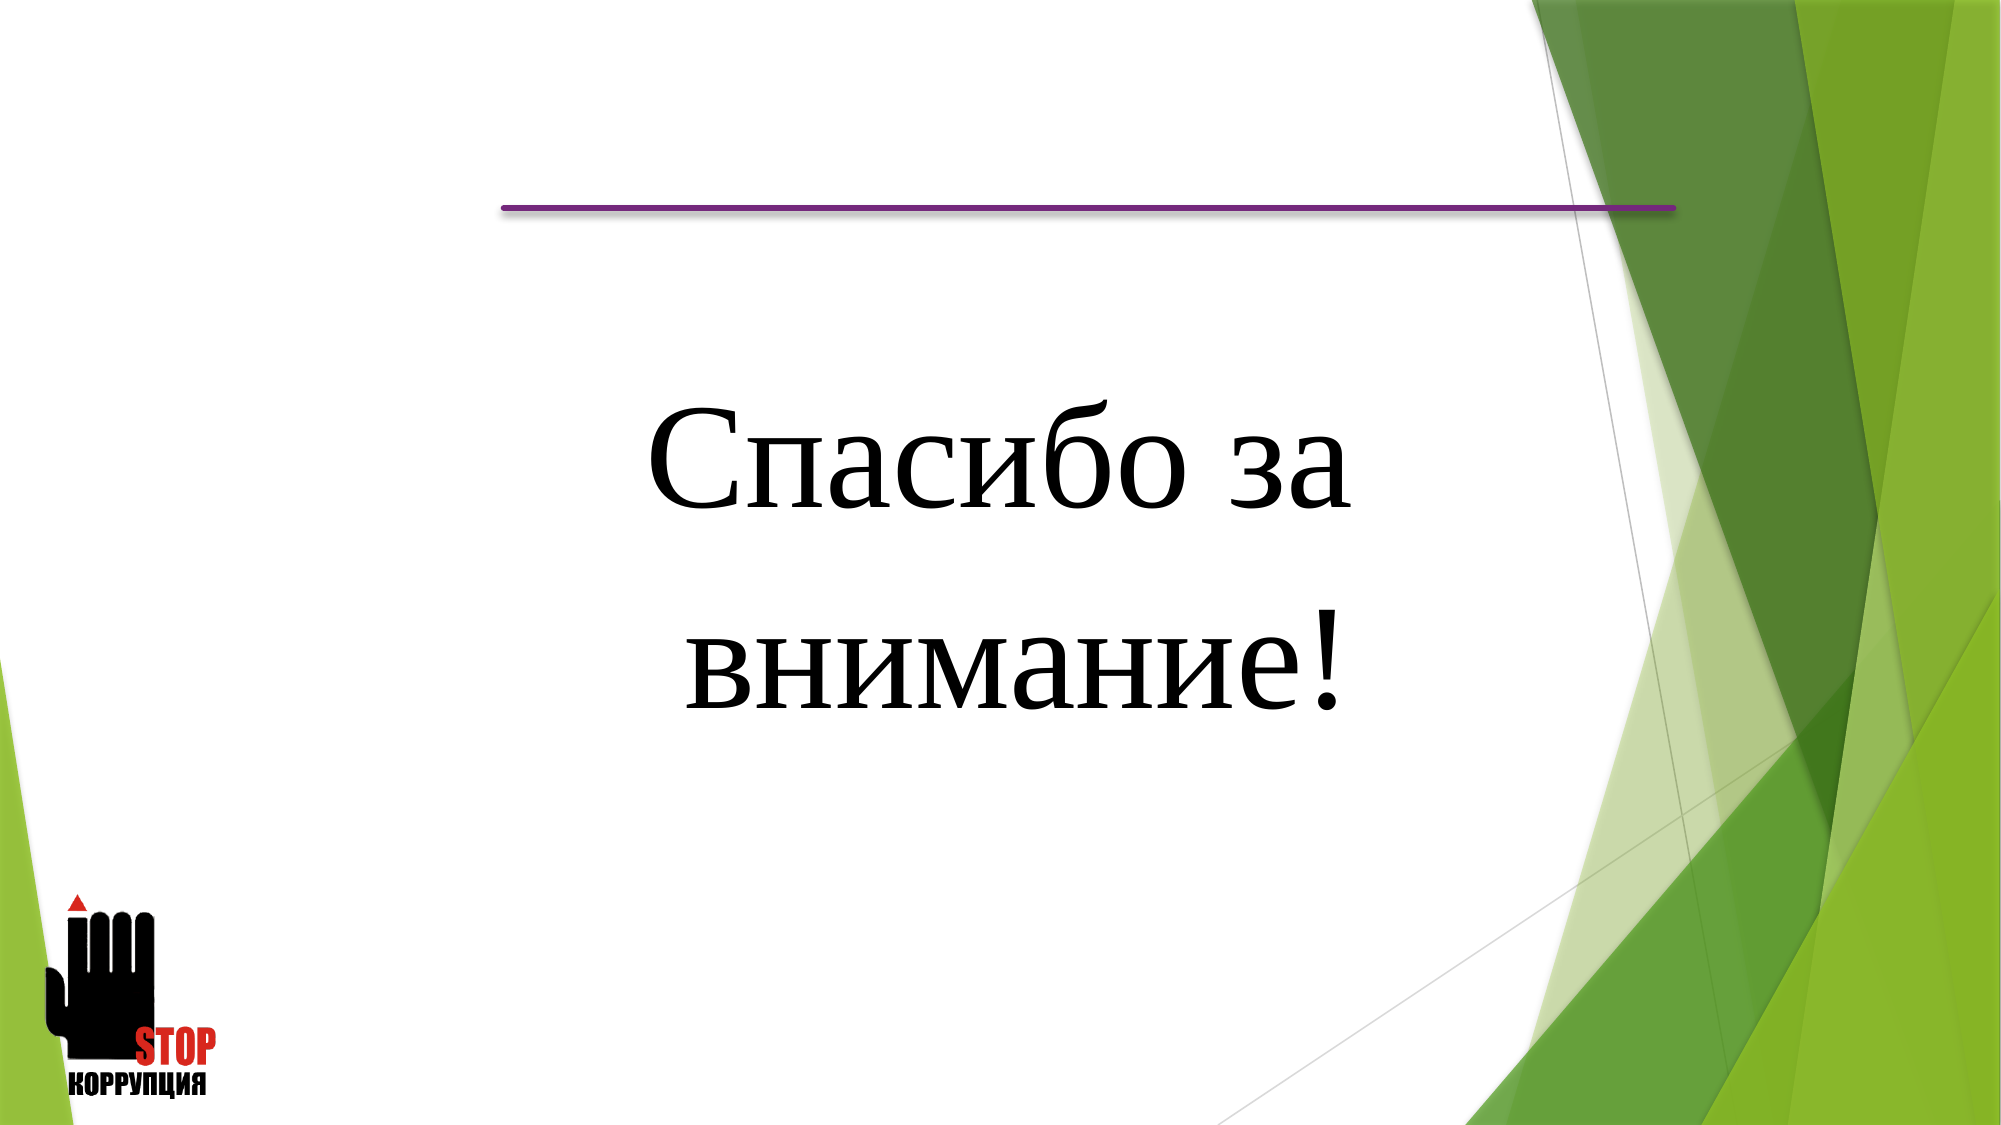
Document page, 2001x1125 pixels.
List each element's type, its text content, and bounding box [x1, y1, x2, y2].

picture [30, 892, 238, 1100]
list Спасибо за внимание! [362, 349, 1675, 1005]
